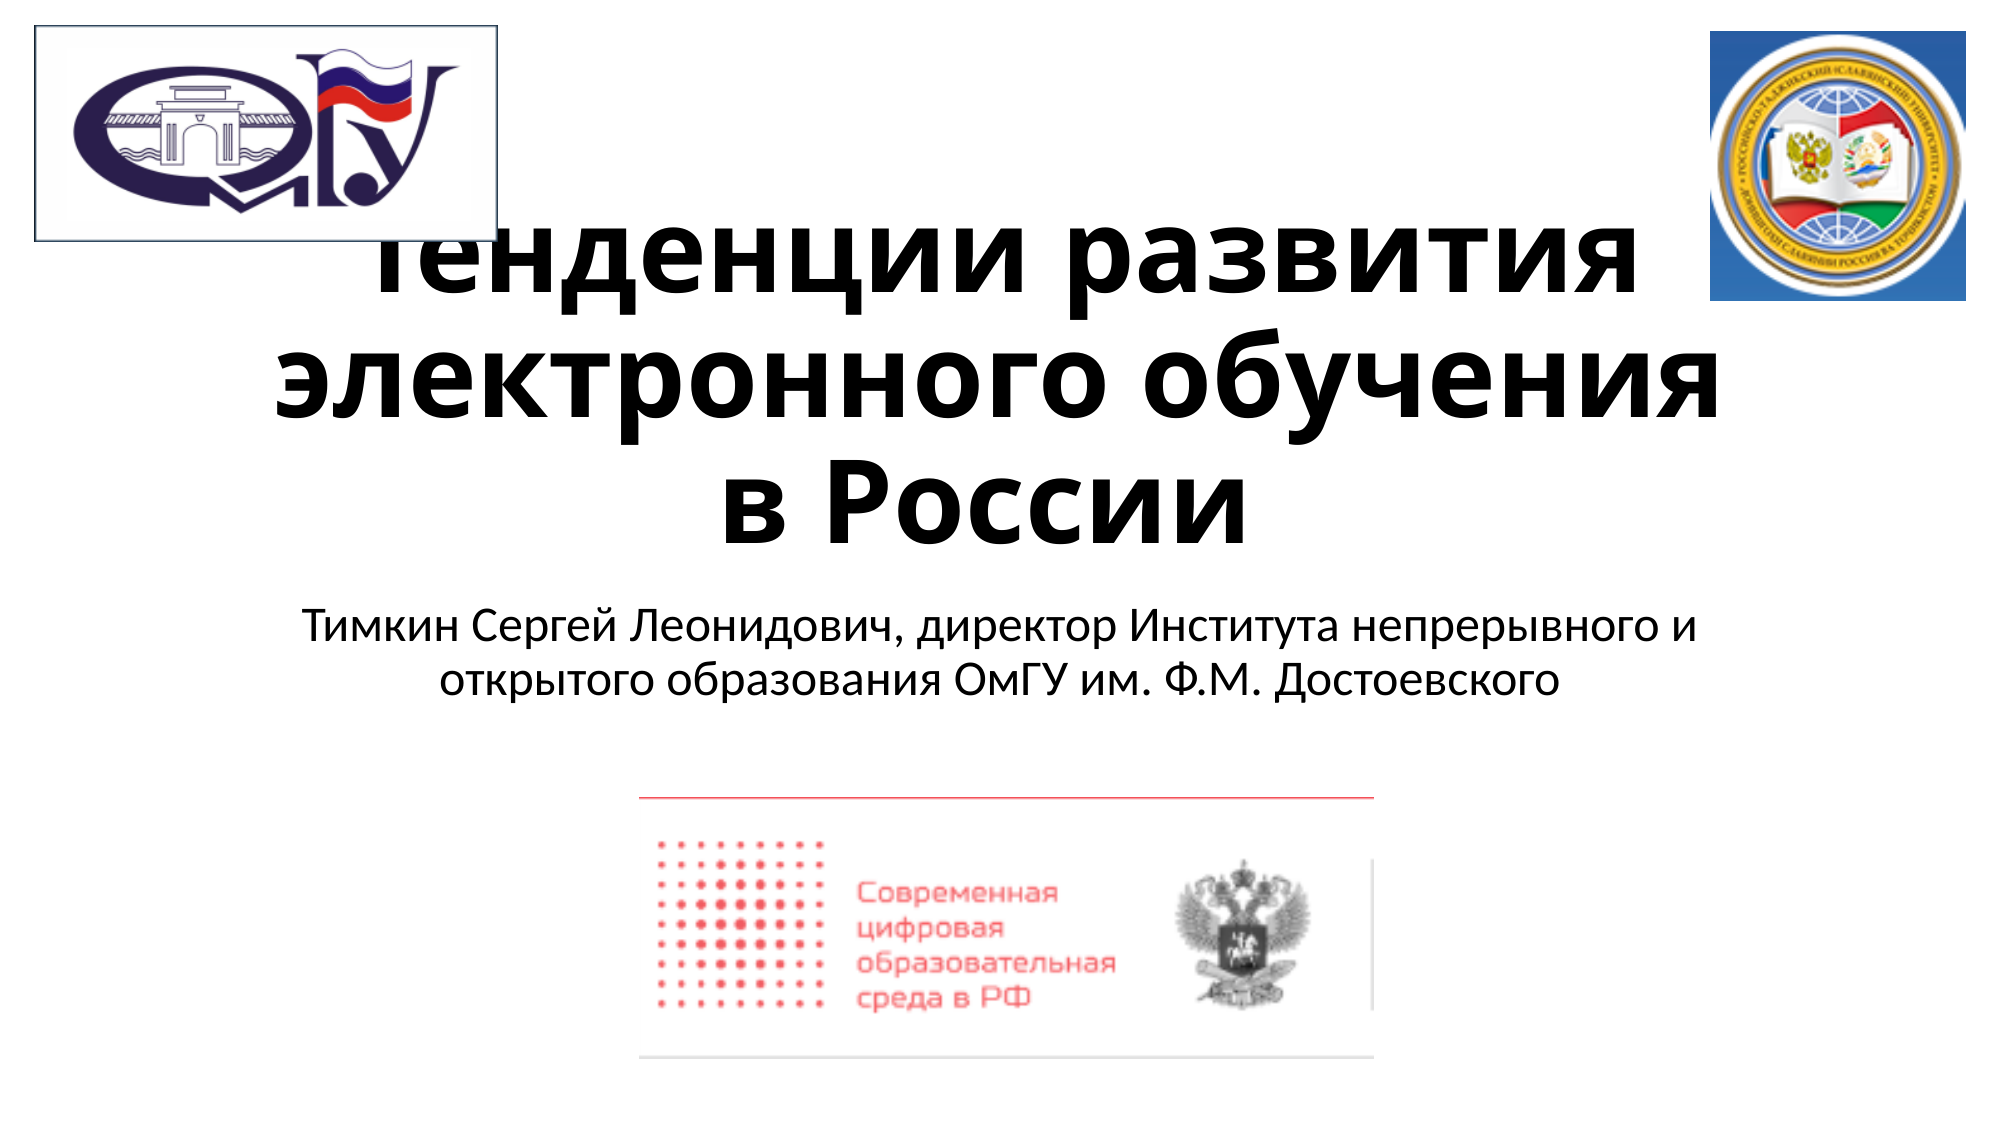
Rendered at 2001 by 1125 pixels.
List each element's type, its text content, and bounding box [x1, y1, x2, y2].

picture [34, 25, 498, 242]
picture [1710, 31, 1966, 301]
subtitle Тимкин Сергей Леонидович, директор Института непрерывного и открытого образования ОмГУ им. Ф.М. Достоевского [249, 590, 1750, 863]
title Тенденции развития электронного обучения в России [249, 184, 1750, 576]
picture [638, 797, 1374, 1059]
